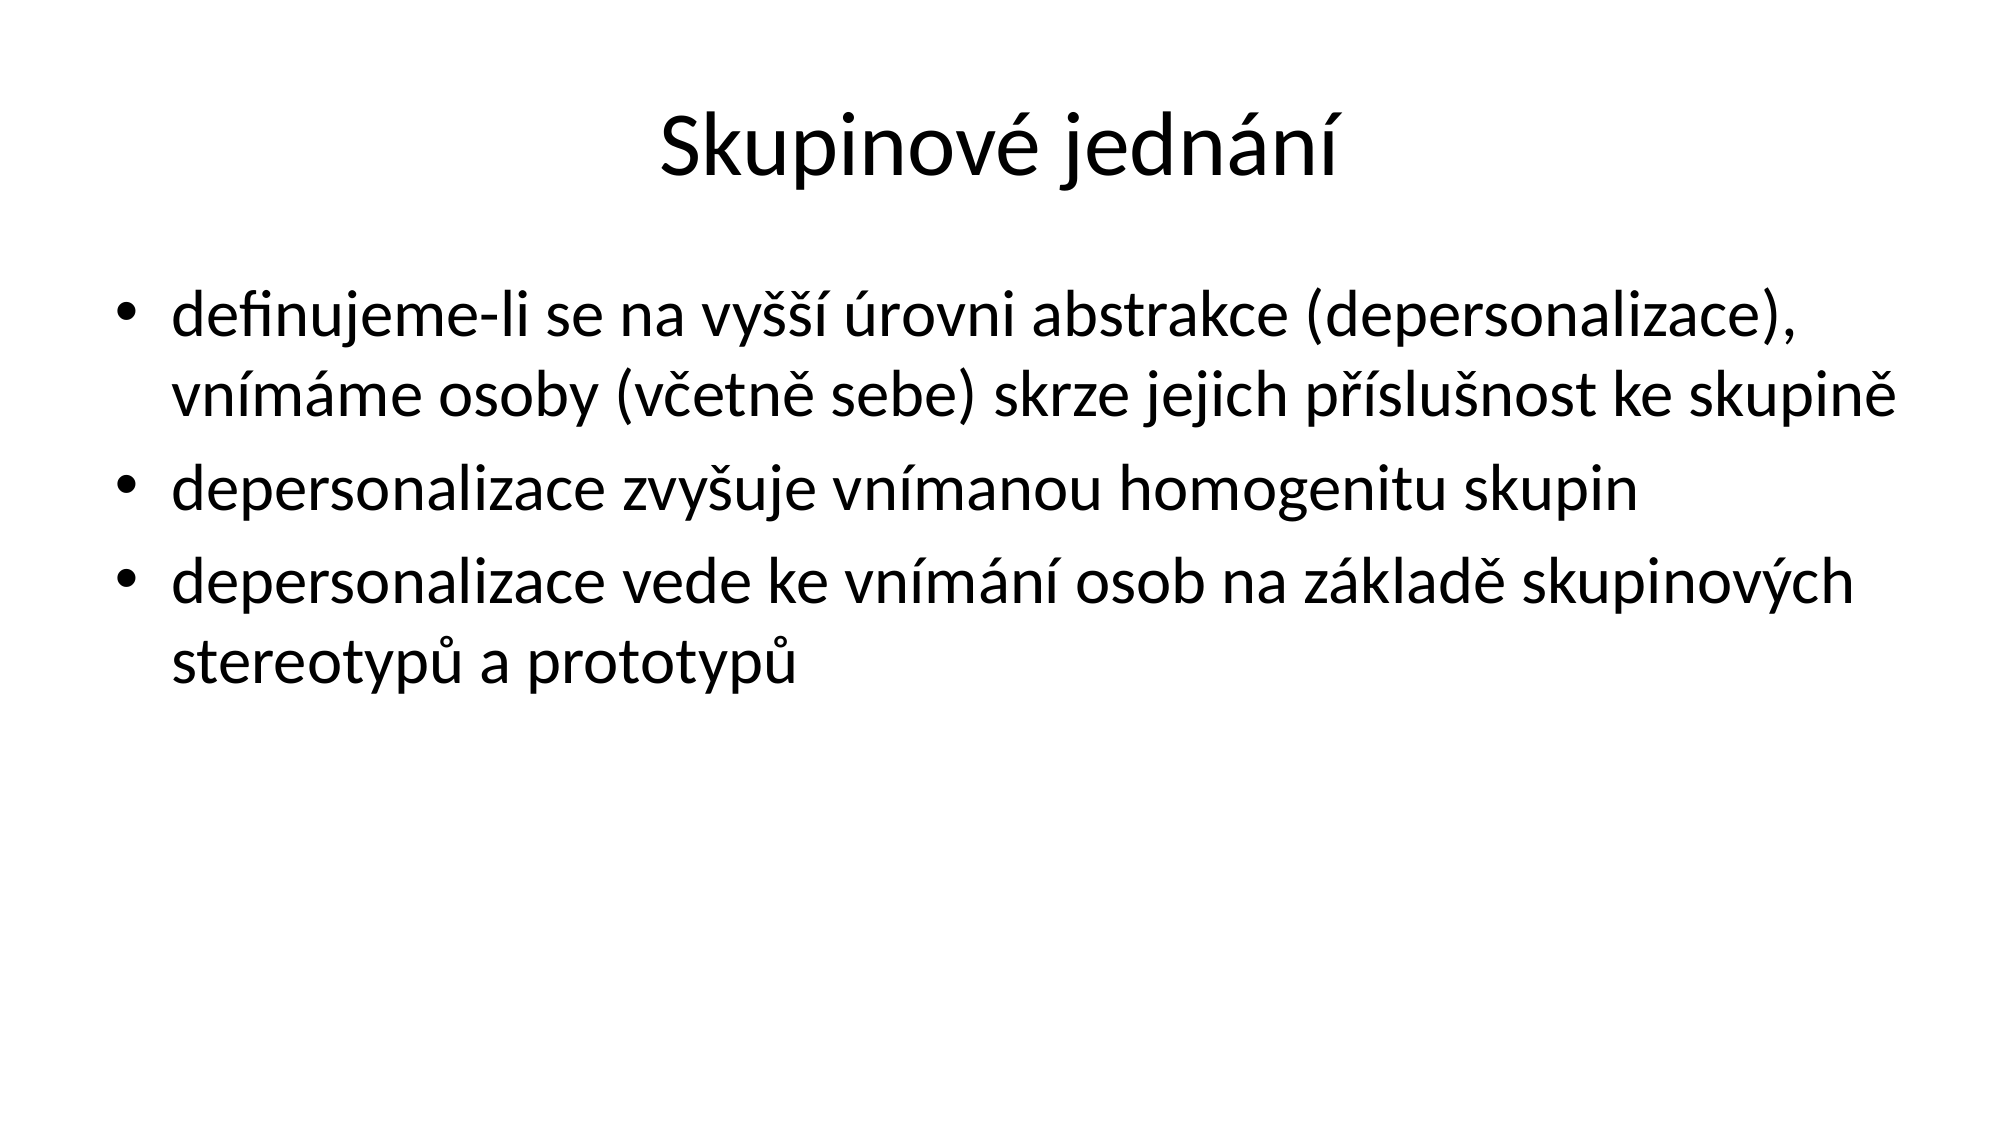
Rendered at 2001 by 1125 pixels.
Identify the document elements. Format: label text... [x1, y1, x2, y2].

title Skupinové jednání [99, 45, 1900, 233]
list definujeme-li se na vyšší úrovni abstrakce (depersonalizace), vnímáme osoby (včetně sebe) skrze jejich příslušnost ke skupině depersonalizace zvyšuje vnímanou homogenitu skupin depersonalizace vede ke vnímání osob na základě skupinových stereotypů a prototypů [99, 262, 1969, 1005]
